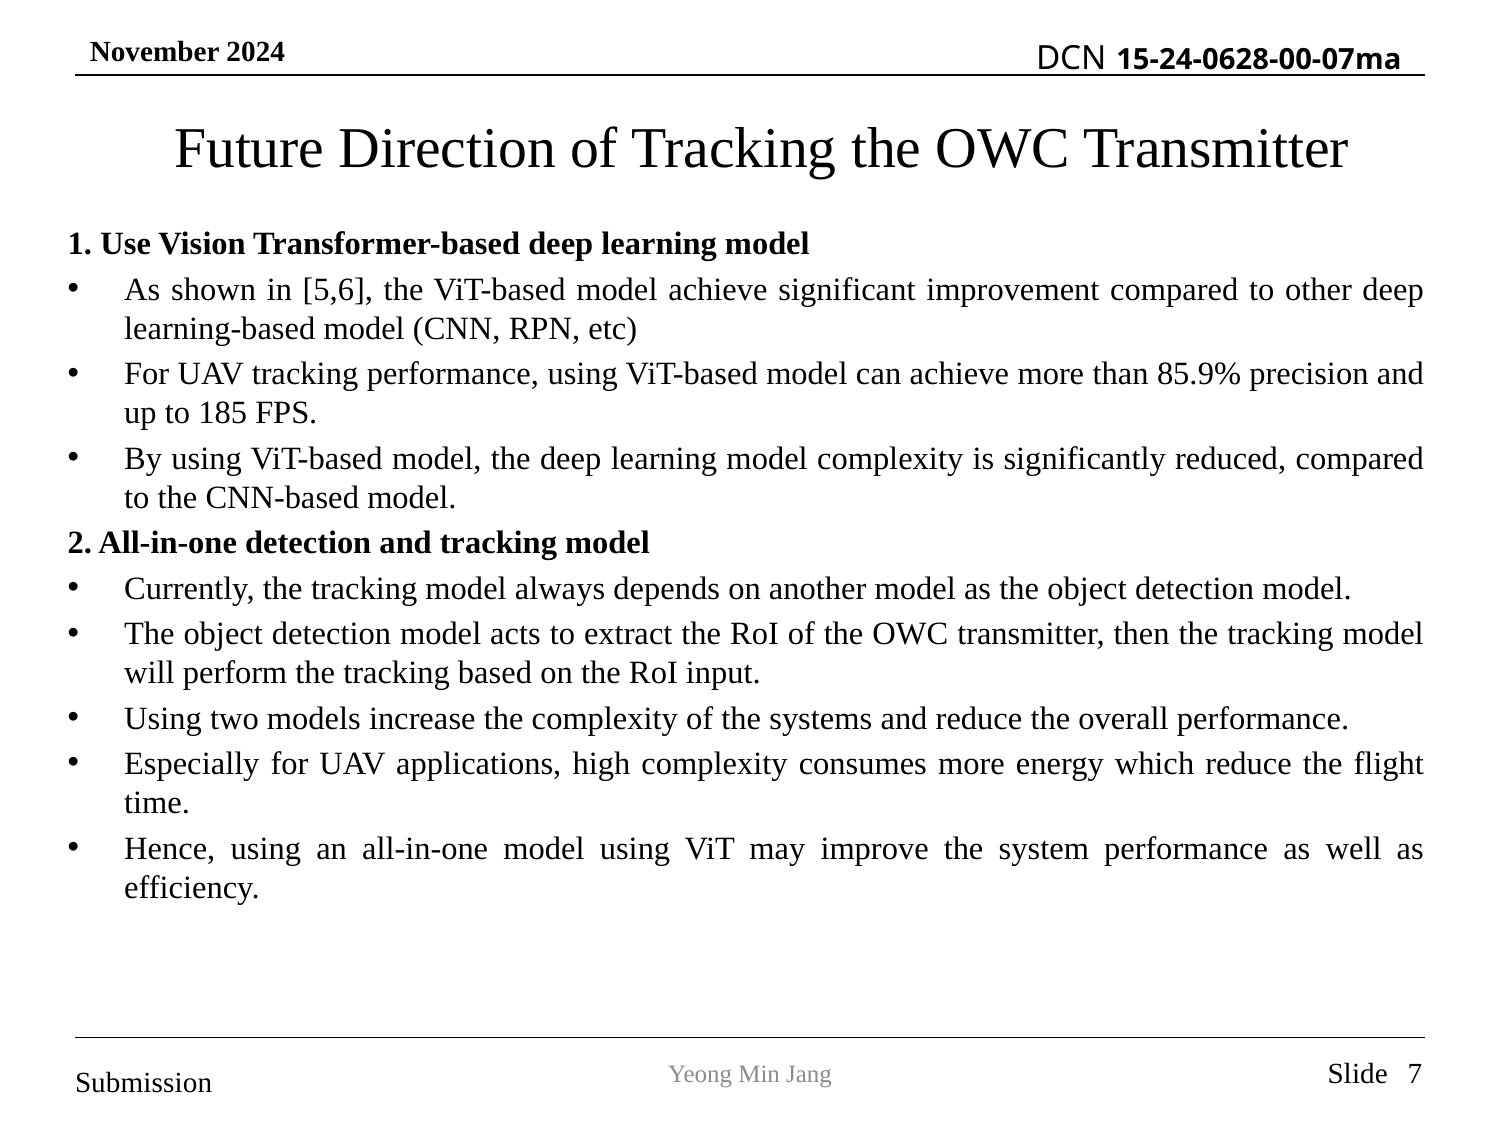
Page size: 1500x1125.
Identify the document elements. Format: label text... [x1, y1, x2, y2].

title Future Direction of Tracking the OWC Transmitter [87, 75, 1438, 215]
list 1. Use Vision Transformer-based deep learning model As shown in [5,6], the ViT-based model achieve significant improvement compared to other deep learning-based model (CNN, RPN, etc) For UAV tracking performance, using ViT-based model can achieve more than 85.9% precision and up to 185 FPS. By using ViT-based model, the deep learning model complexity is significantly reduced, compared to the CNN-based model. 2. All-in-one detection and tracking model Currently, the tracking model always depends on another model as the object detection model. The object detection model acts to extract the RoI of the OWC transmitter, then the tracking model will perform the tracking based on the RoI input. Using two models increase the complexity of the systems and reduce the overall performance. Especially for UAV applications, high complexity consumes more energy which reduce the flight time. Hence, using an all-in-one model using ViT may improve the system performance as well as efficiency. [52, 215, 1441, 1040]
